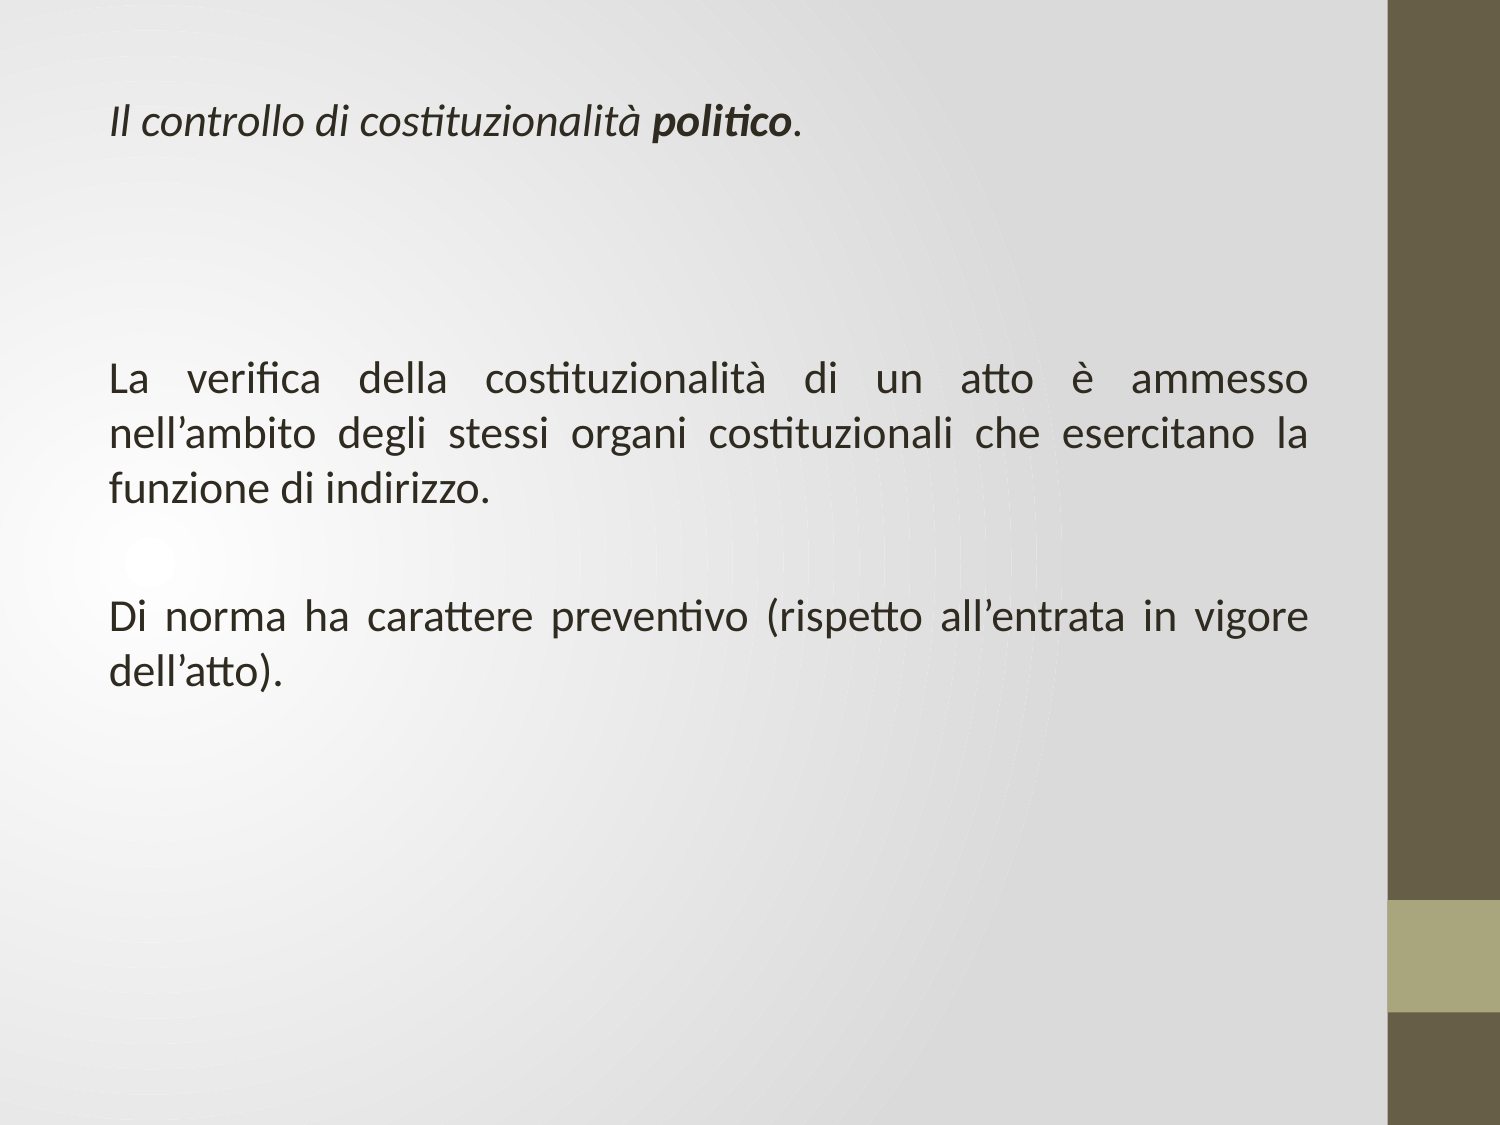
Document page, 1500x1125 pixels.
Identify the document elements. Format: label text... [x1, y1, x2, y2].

list Il controllo di costituzionalità politico. La verifica della costituzionalità di un atto è ammesso nell’ambito degli stessi organi costituzionali che esercitano la funzione di indirizzo. Di norma ha carattere preventivo (rispetto all’entrata in vigore dell’atto). [75, 83, 1325, 1050]
